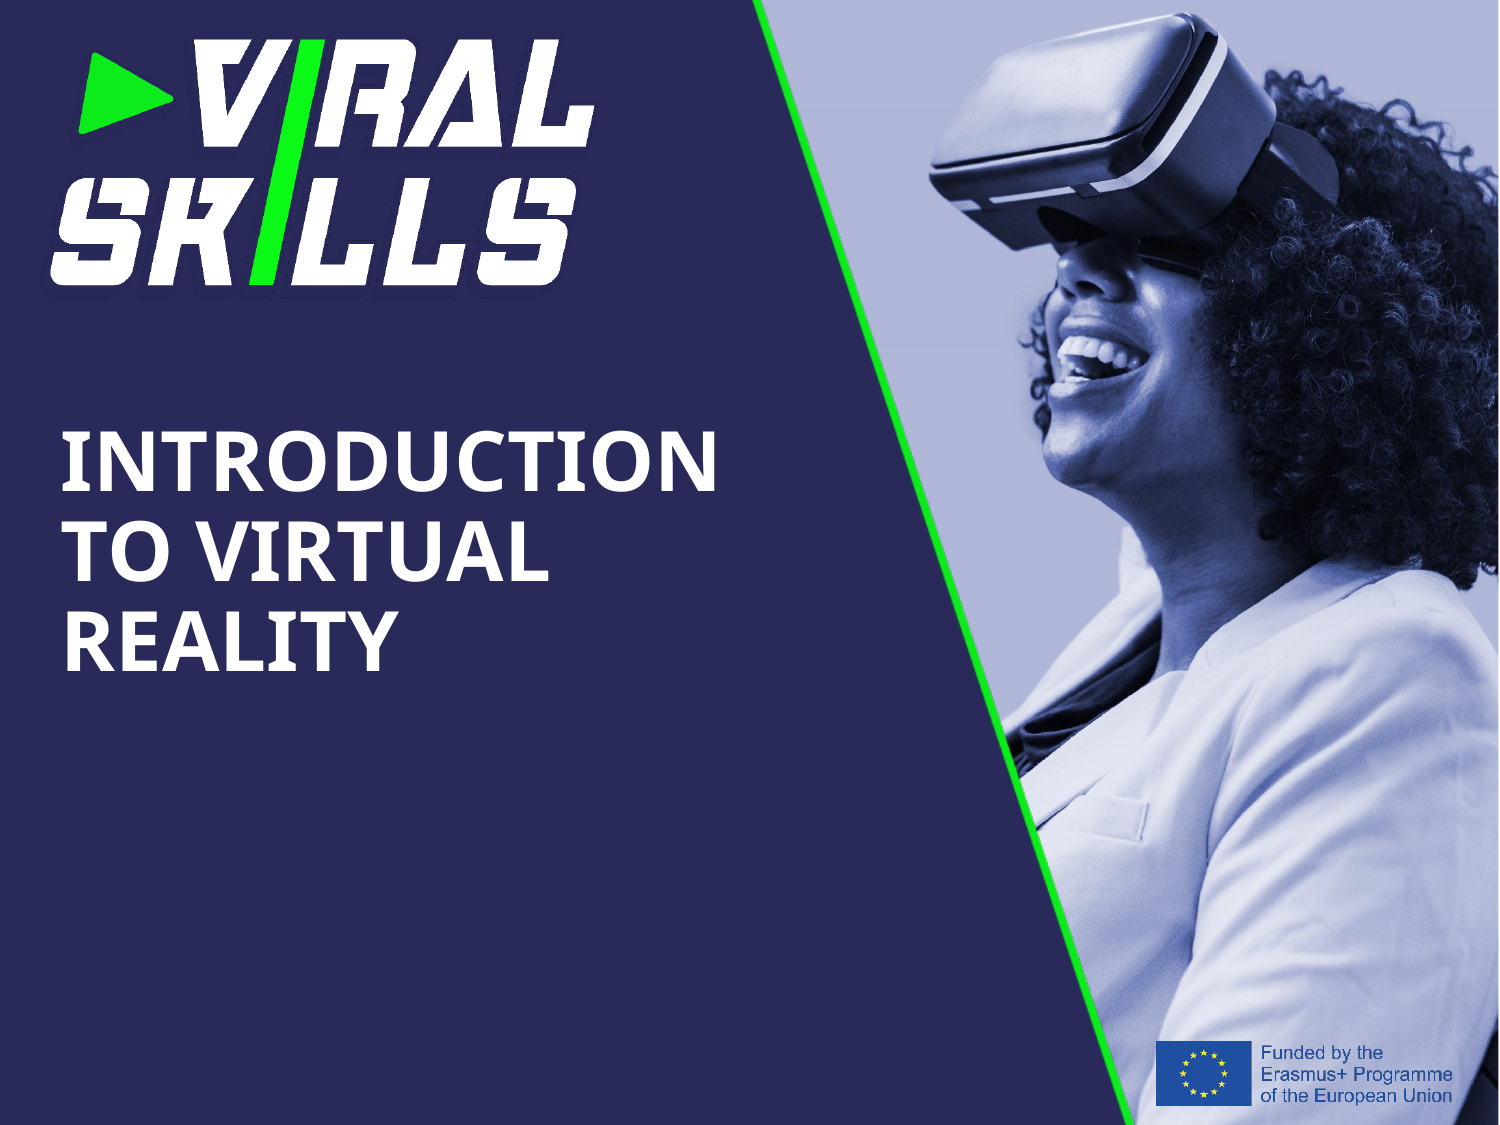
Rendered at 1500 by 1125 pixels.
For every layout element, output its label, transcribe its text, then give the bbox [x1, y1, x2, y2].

title Introduction to Virtual Reality [45, 304, 804, 697]
picture [0, 0, 1499, 1125]
